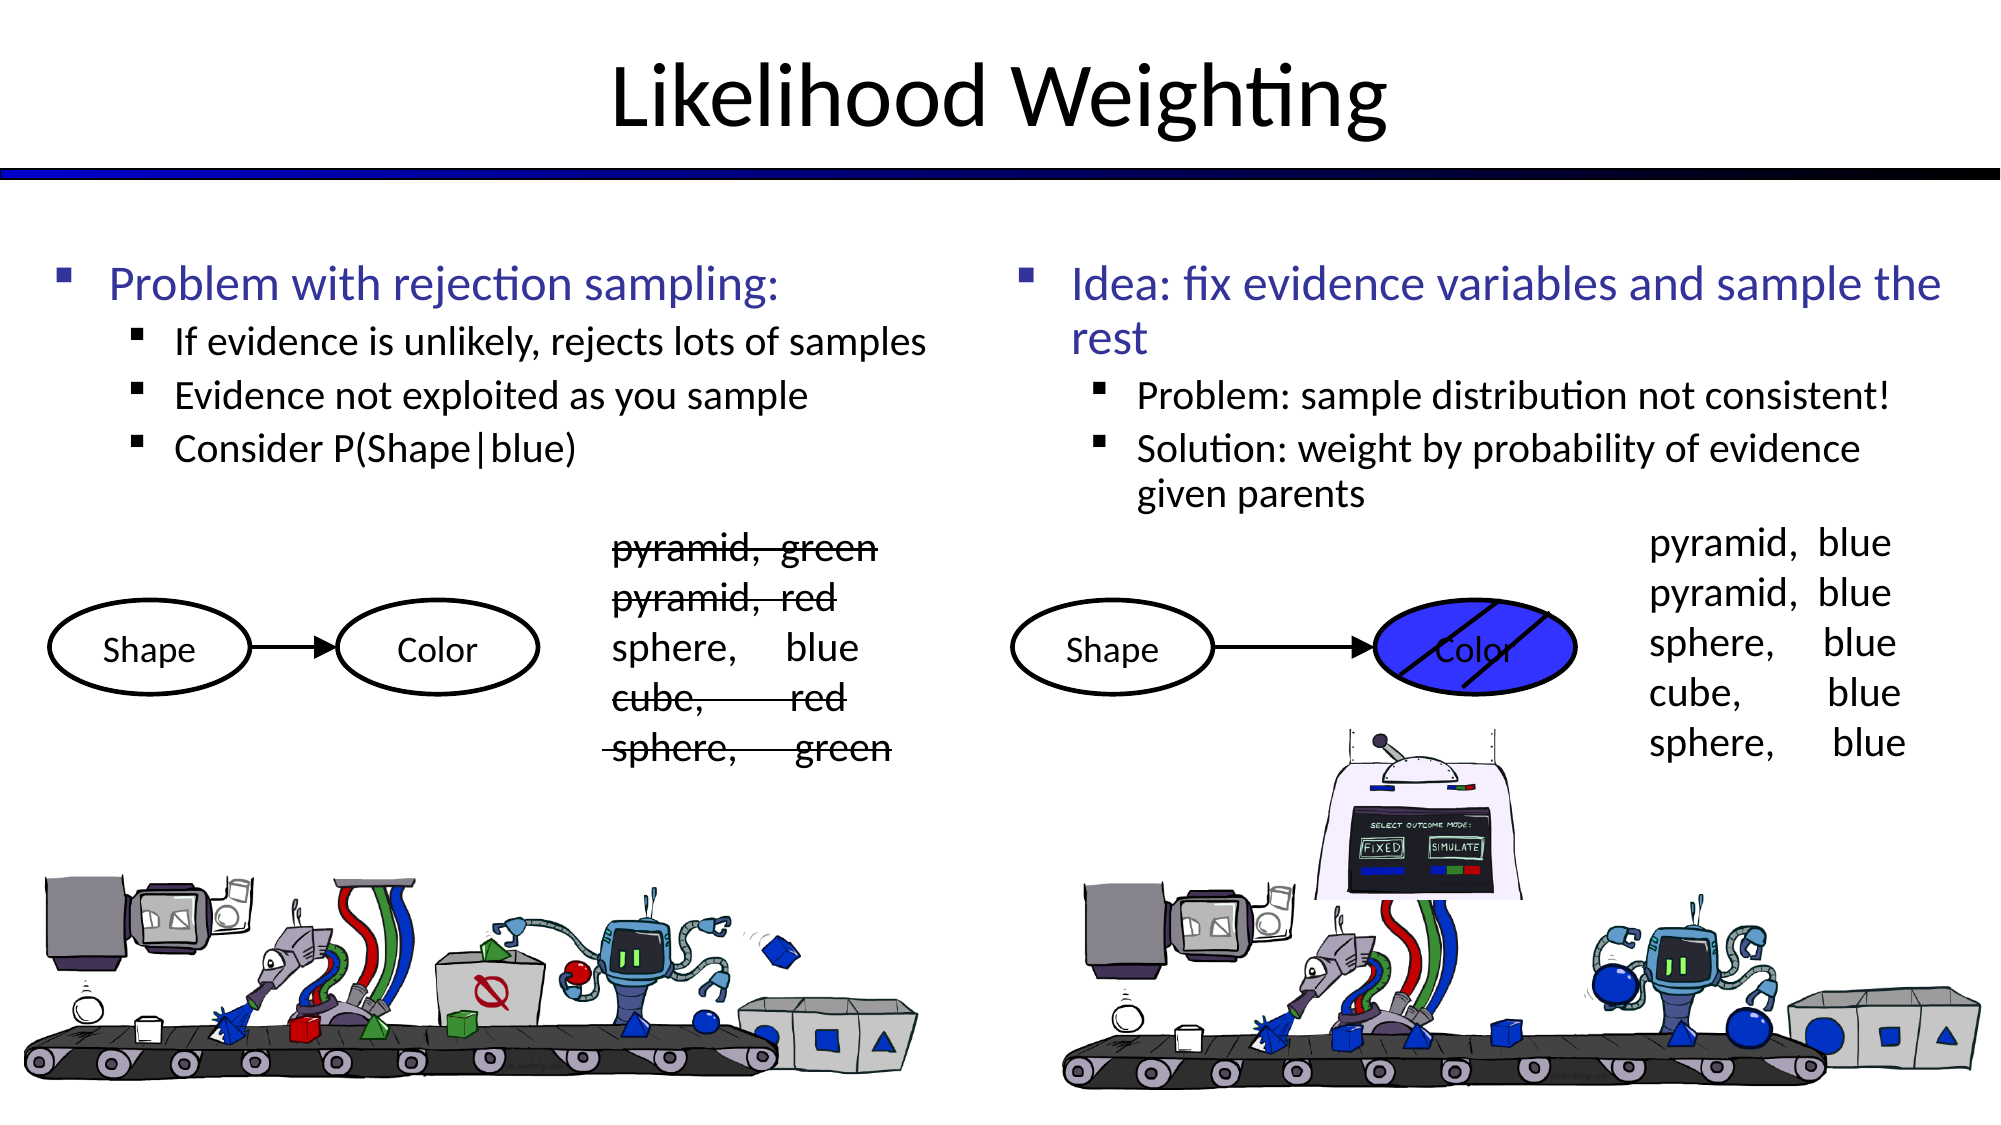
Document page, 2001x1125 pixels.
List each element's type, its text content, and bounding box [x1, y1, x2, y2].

text_box Shape [1012, 599, 1213, 695]
picture [24, 868, 926, 1103]
text_box Shape [49, 599, 250, 695]
text_box pyramid, blue pyramid, blue sphere, blue cube, blue sphere, blue [1549, 507, 2000, 773]
text_box Color [337, 599, 512, 695]
picture [1062, 729, 2000, 1090]
text_box Idea: fix evidence variables and sample the rest Problem: sample distribution not consistent! Solution: weight by probability of evidence given parents [1001, 249, 1975, 1075]
title Likelihood Weighting [0, 0, 2000, 184]
text_box pyramid, green pyramid, red sphere, blue cube, red sphere, green [512, 512, 925, 778]
list Problem with rejection sampling: If evidence is unlikely, rejects lots of samples Evidence not exploited as you sample Consider P(Shape|blue) [37, 249, 1001, 1076]
text_box Color [1374, 599, 1549, 695]
